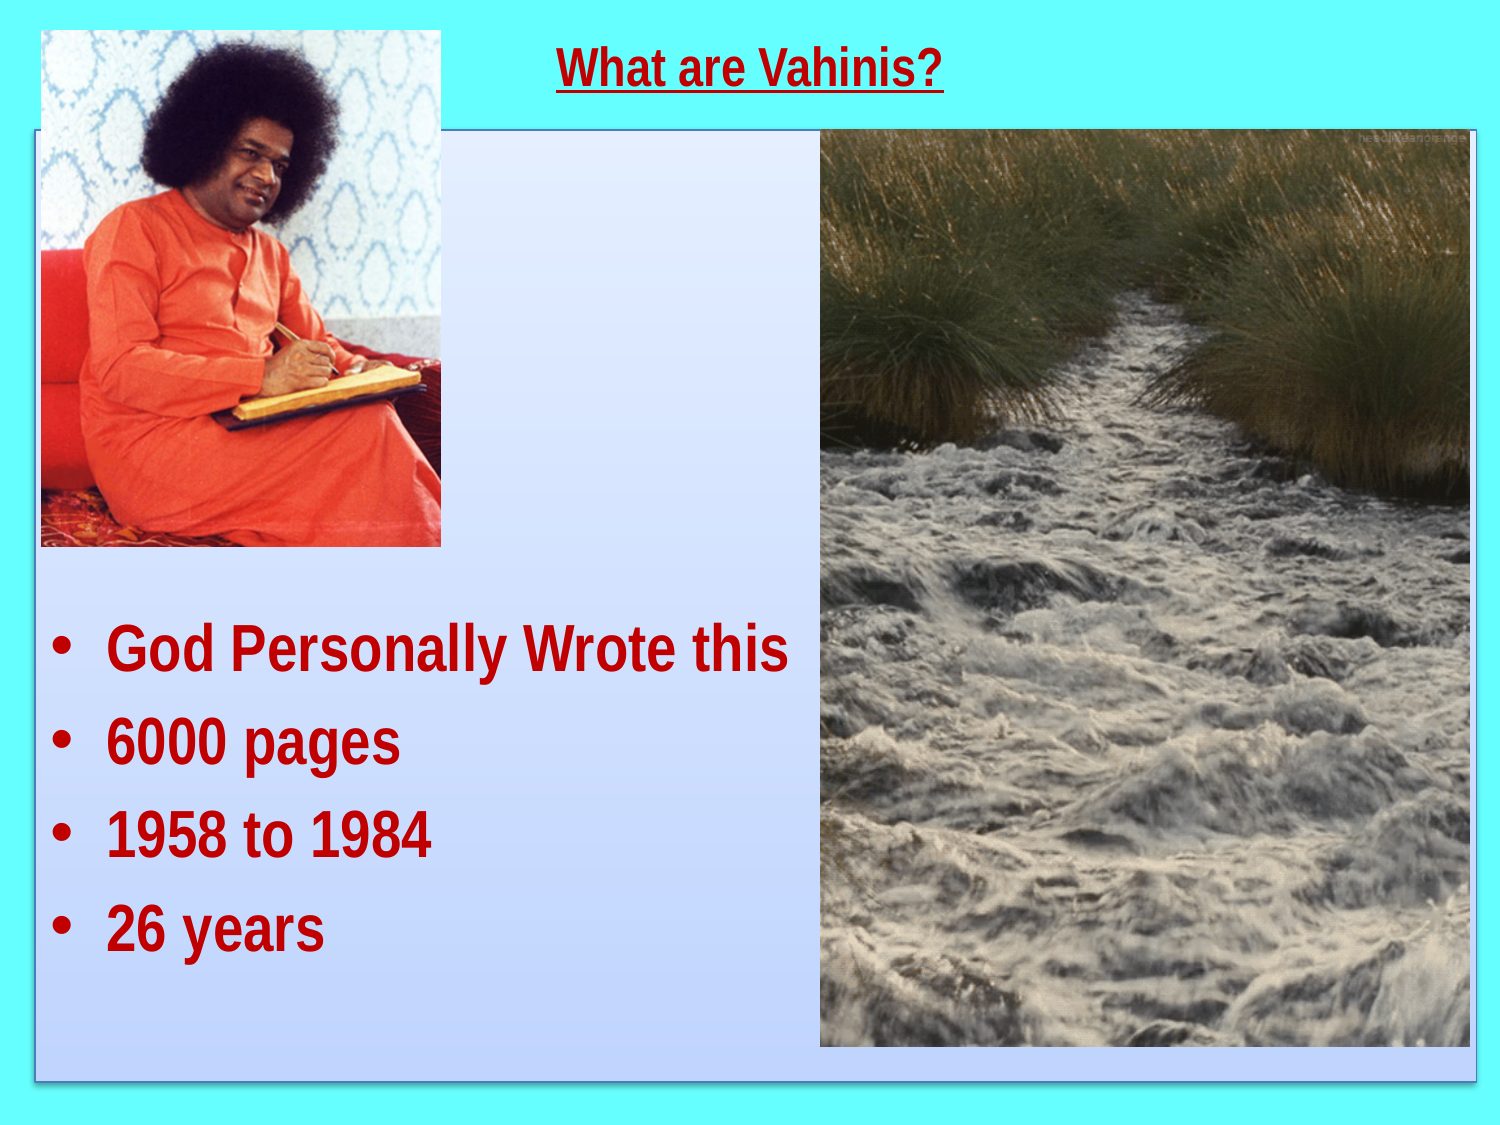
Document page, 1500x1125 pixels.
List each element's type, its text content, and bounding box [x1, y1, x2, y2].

title What are Vahinis? [75, 23, 1425, 106]
picture [40, 30, 441, 548]
picture [820, 129, 1470, 1047]
list God Personally Wrote this 6000 pages 1958 to 1984 26 years [34, 129, 1477, 1083]
